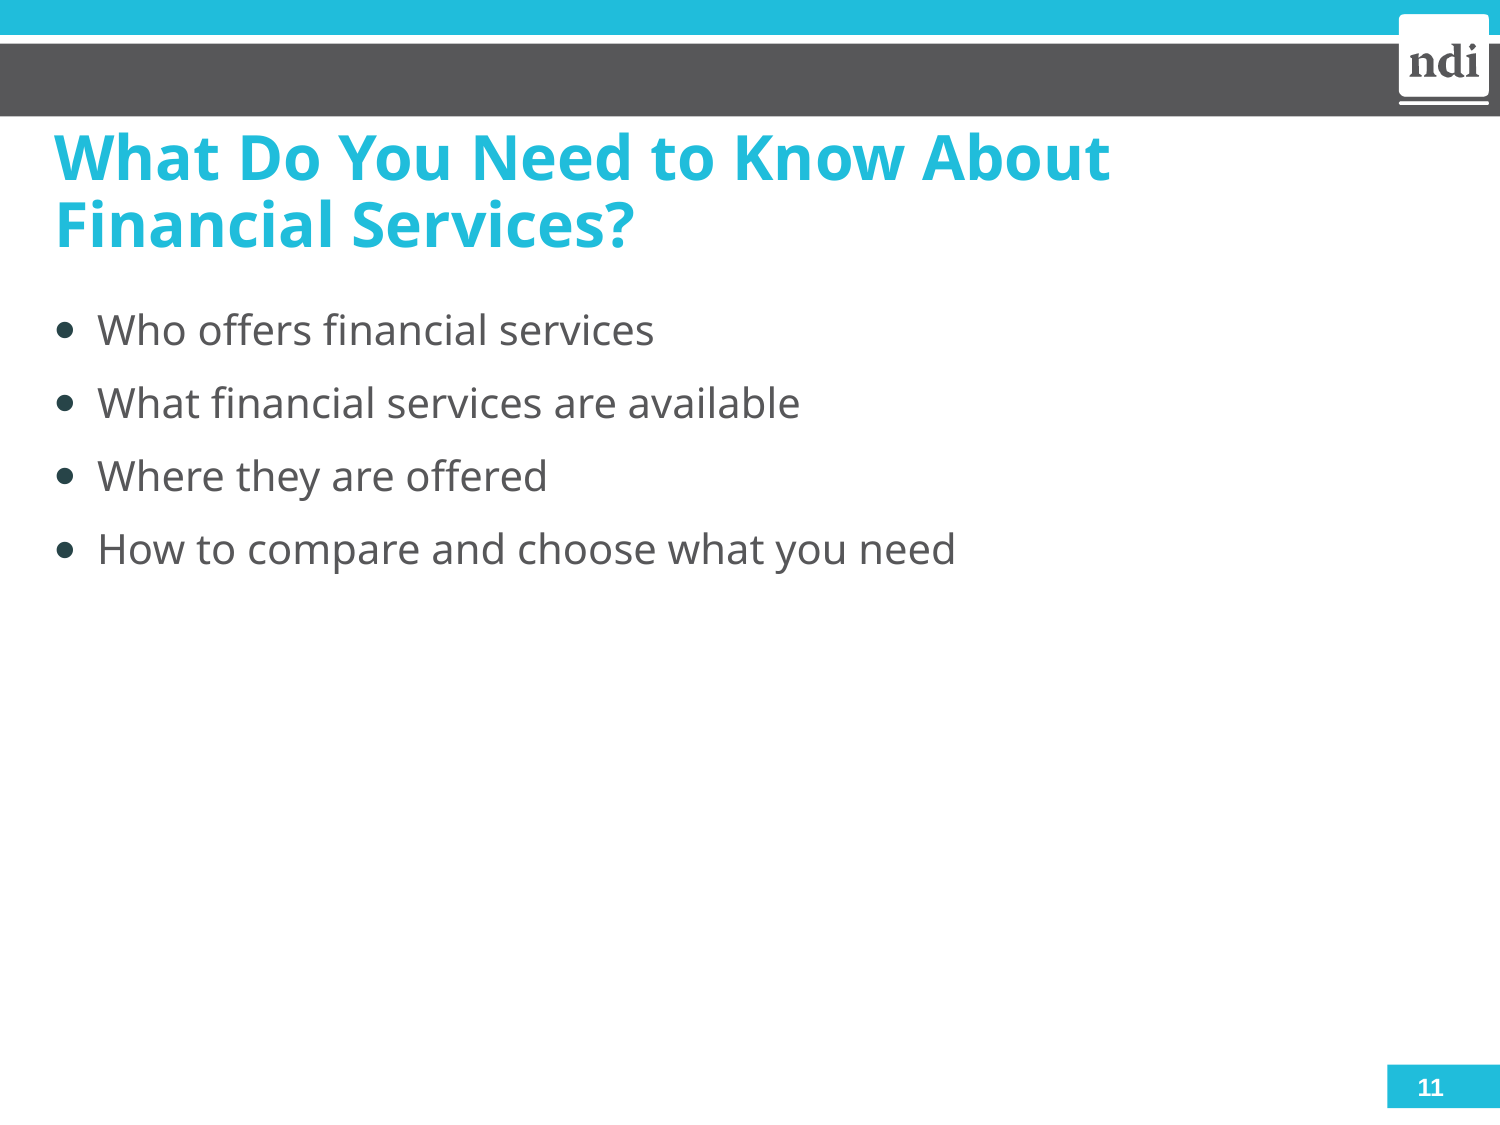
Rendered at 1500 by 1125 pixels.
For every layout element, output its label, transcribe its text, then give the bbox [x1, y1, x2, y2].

picture [1387, 8, 1500, 110]
slide_number 11 [1387, 1064, 1460, 1109]
title What Do You Need to Know About Financial Services? [39, 141, 1388, 247]
list Who offers financial services What financial services are available Where they are offered How to compare and choose what you need [39, 302, 1454, 1054]
